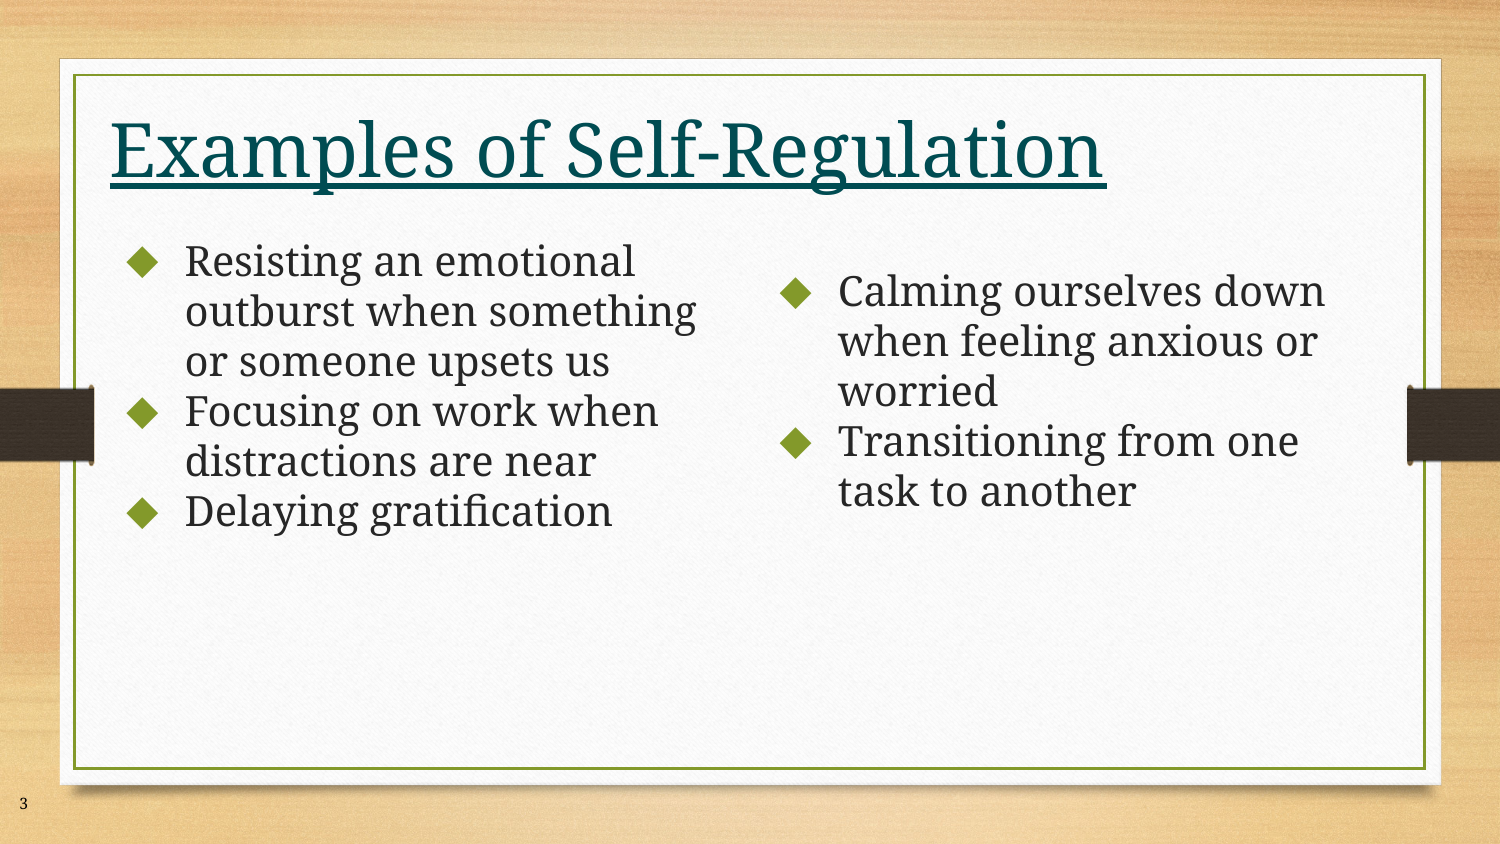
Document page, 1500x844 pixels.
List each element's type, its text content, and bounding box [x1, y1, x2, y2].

slide_number 3 [4, 779, 95, 844]
picture [0, 0, 1500, 844]
text_box Resisting an emotional outburst when something or someone upsets us Focusing on work when distractions are near Delaying gratification [94, 219, 744, 566]
text_box Calming ourselves down when feeling anxious or worried Transitioning from one task to another [747, 249, 1398, 597]
text_box Examples of Self-Regulation [94, 87, 1370, 278]
